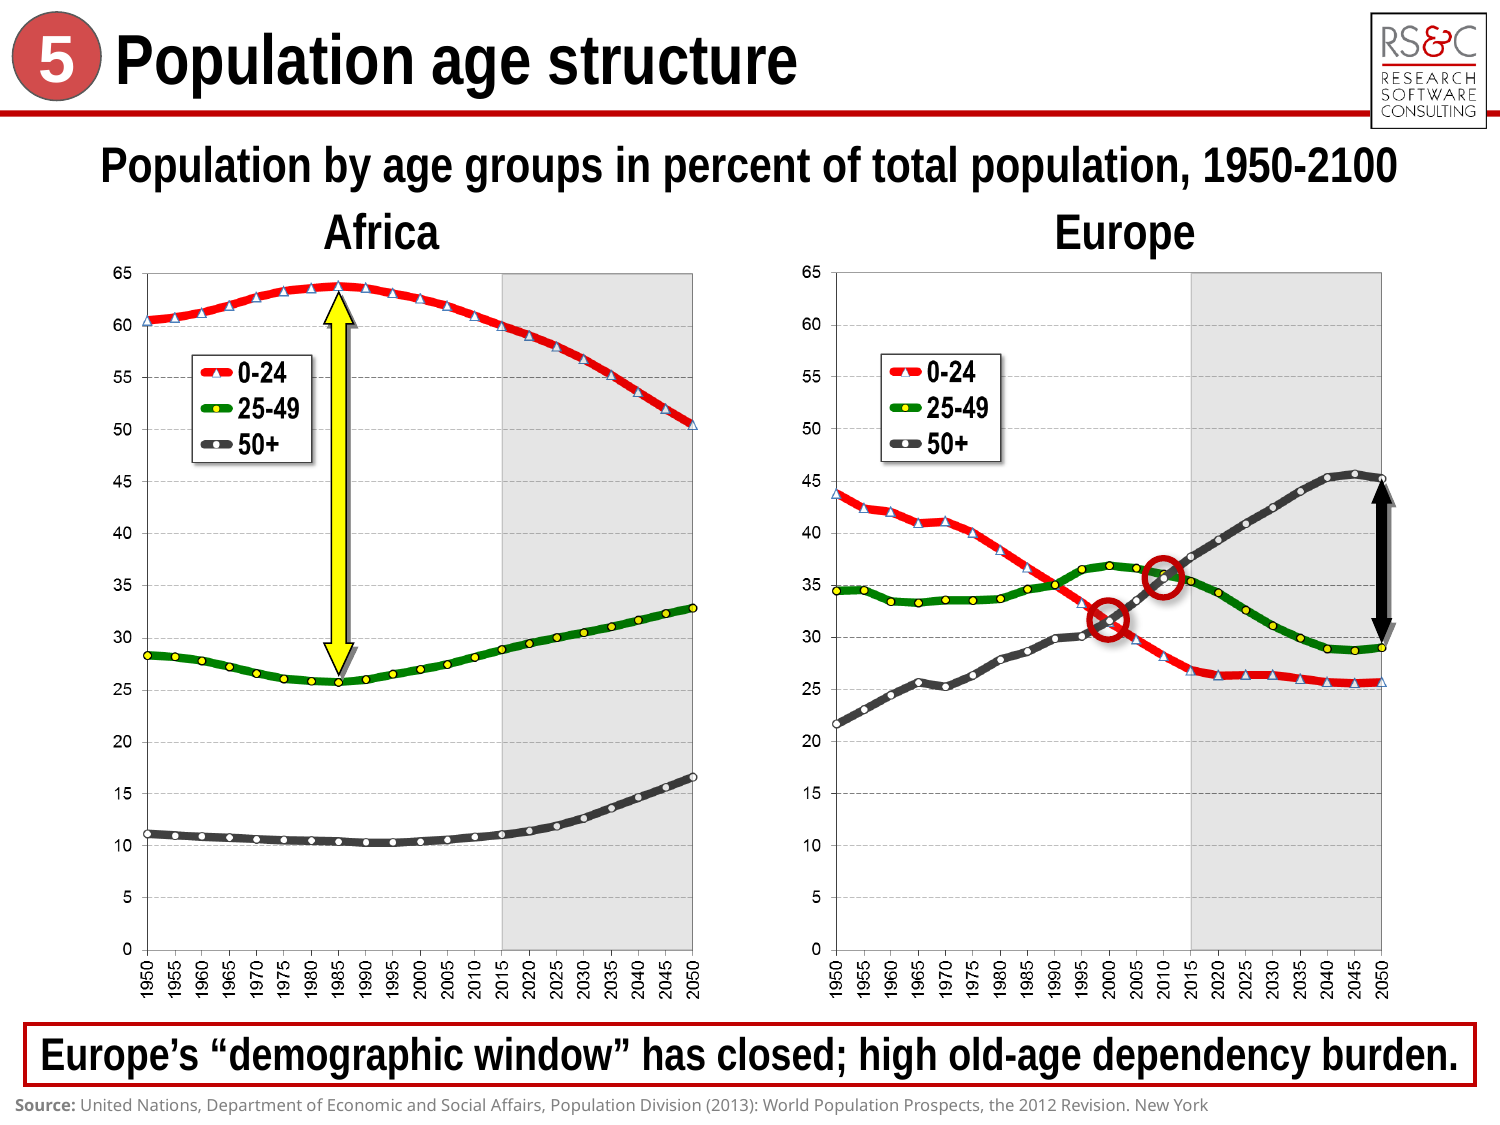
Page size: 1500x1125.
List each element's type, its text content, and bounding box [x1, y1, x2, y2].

picture [111, 262, 701, 1001]
text_box Population age structure [101, 12, 1400, 100]
picture [799, 261, 1389, 1001]
picture [1370, 12, 1487, 124]
text_box Population by age groups in percent of total population, 1950-2100 [0, 124, 1500, 200]
text_box Europe [875, 200, 1375, 260]
text_box 5 [12, 11, 102, 101]
text_box Europe’s “demographic window” has closed; high old-age dependency burden. [24, 1024, 1475, 1086]
footer Source: United Nations, Department of Economic and Social Affairs, Population Division (2013): World Population Prospects, the 2012 Revision. New York [0, 1087, 1475, 1125]
text_box Africa [156, 200, 607, 261]
